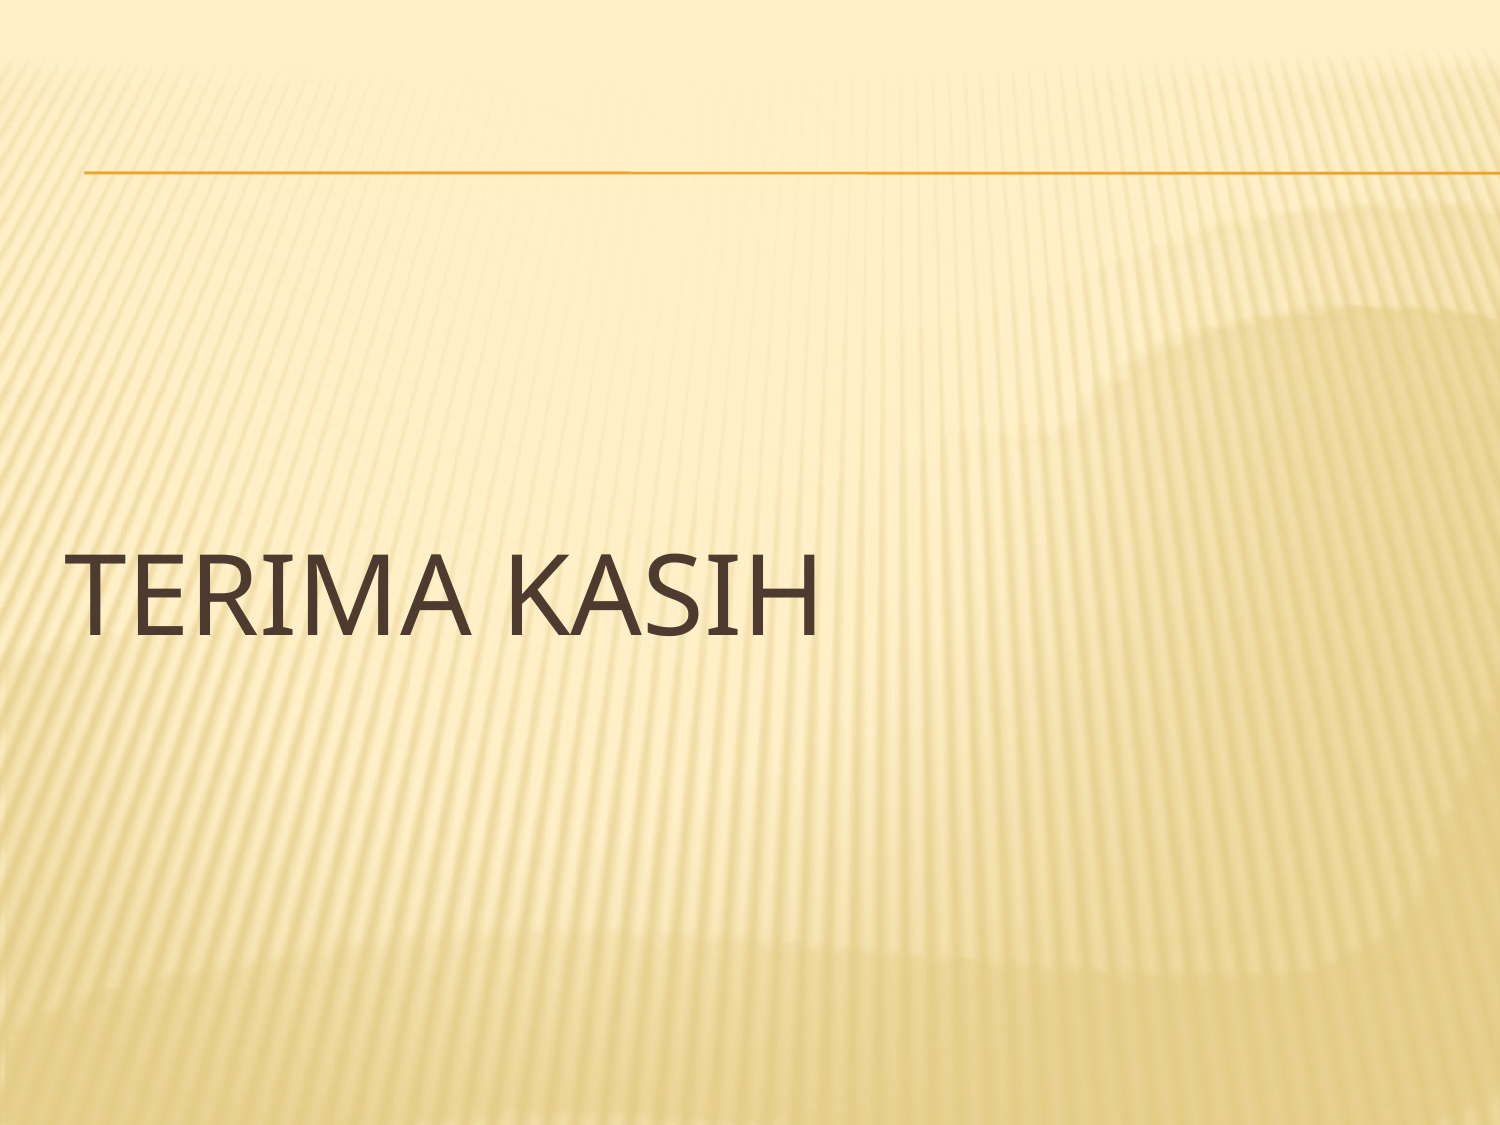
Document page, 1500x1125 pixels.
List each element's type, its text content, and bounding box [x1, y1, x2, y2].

list TERIMA KASIH [50, 254, 1475, 998]
